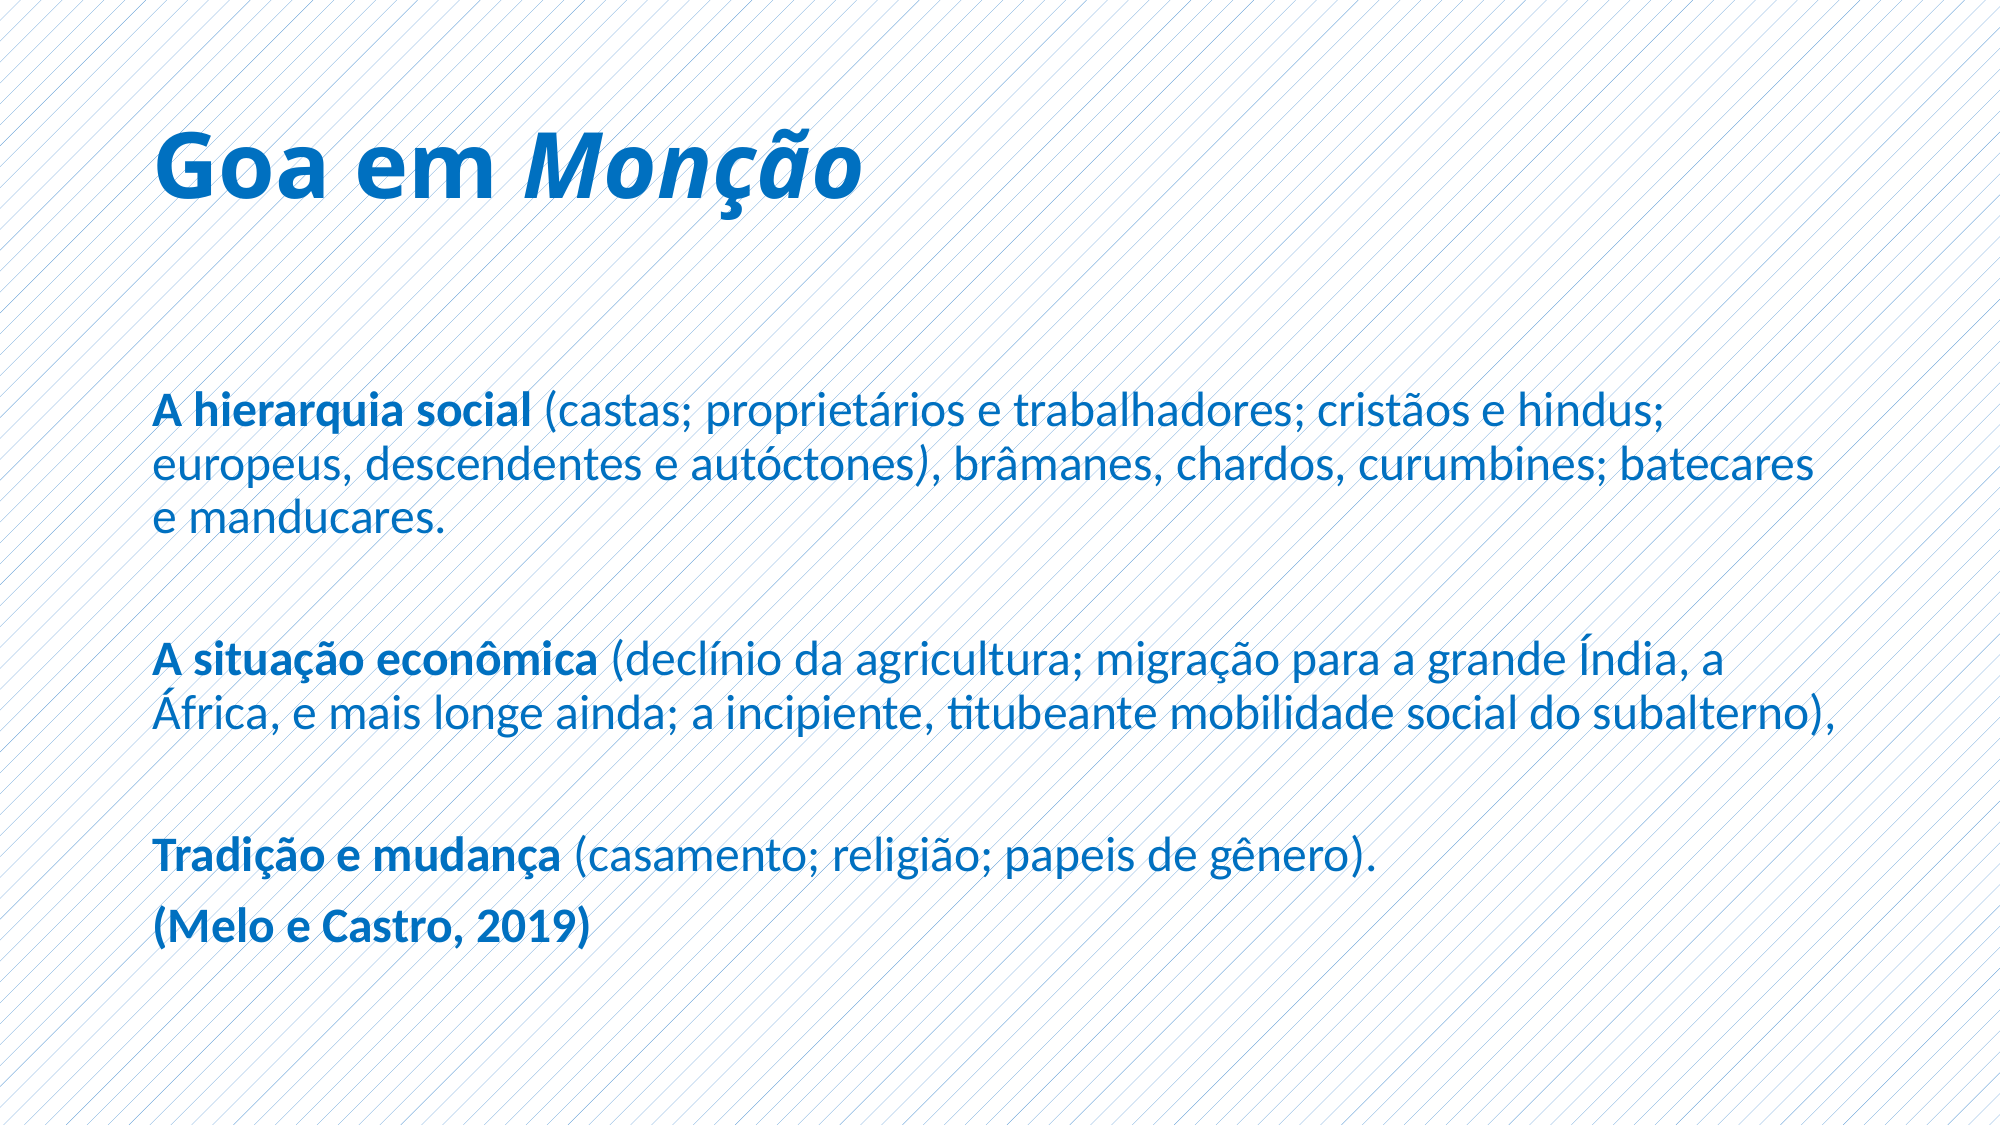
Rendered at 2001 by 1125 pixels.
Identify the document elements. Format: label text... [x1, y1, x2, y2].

list A hierarquia social (castas; proprietários e trabalhadores; cristãos e hindus; europeus, descendentes e autóctones), brâmanes, chardos, curumbines; batecares e manducares. A situação econômica (declínio da agricultura; migração para a grande Índia, a África, e mais longe ainda; a incipiente, titubeante mobilidade social do subalterno), Tradição e mudança (casamento; religião; papeis de gênero). (Melo e Castro, 2019) [137, 299, 1863, 1014]
title Goa em Monção [137, 59, 1863, 278]
